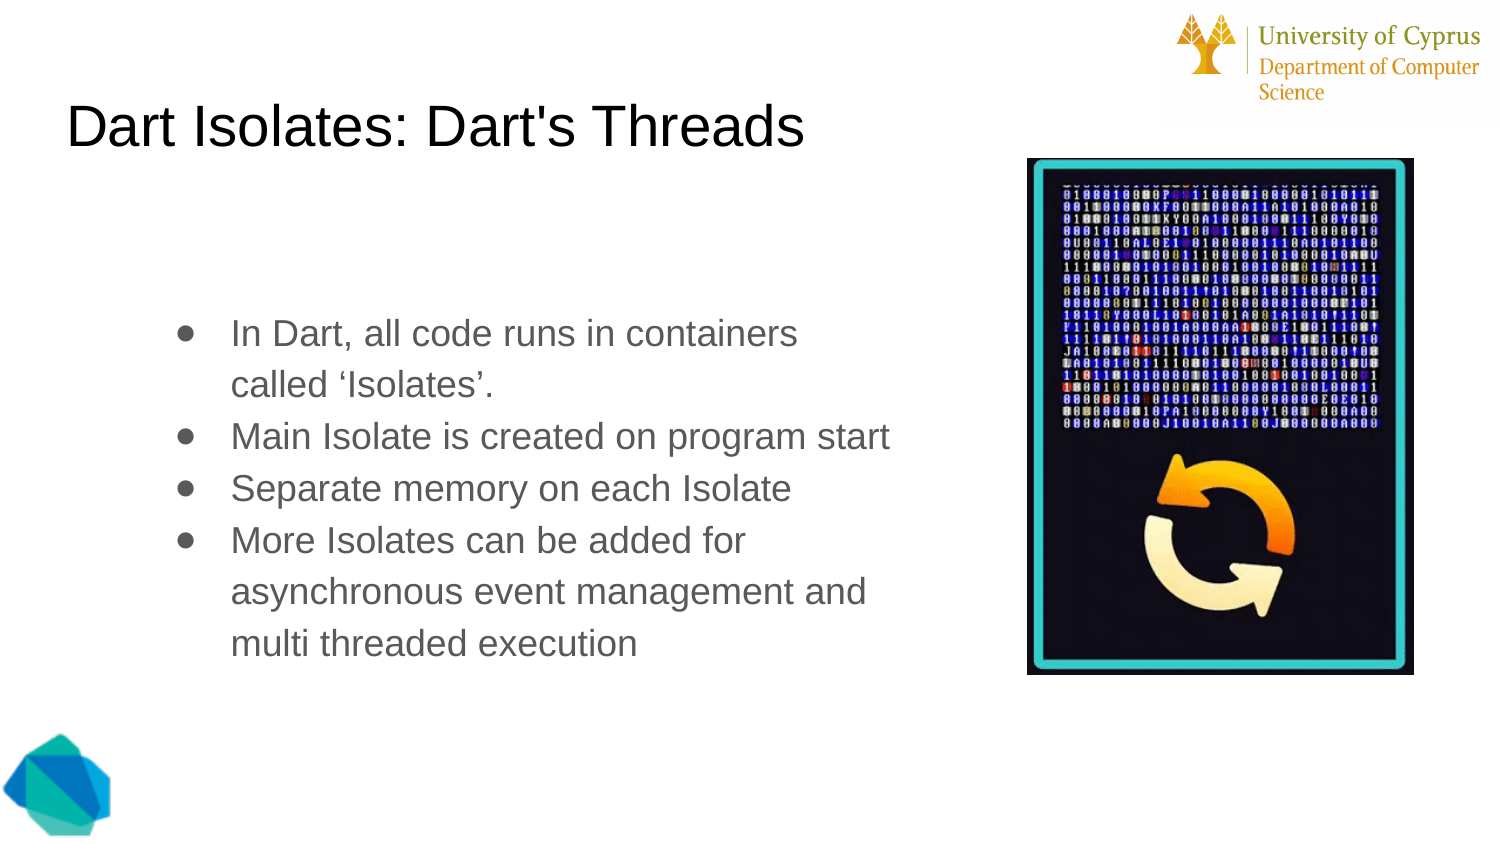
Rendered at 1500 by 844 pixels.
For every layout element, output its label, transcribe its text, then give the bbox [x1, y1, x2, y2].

picture [1026, 158, 1414, 675]
picture [1162, 0, 1500, 130]
picture [0, 731, 117, 844]
title Dart Isolates: Dart's Threads [51, 72, 1449, 167]
list In Dart, all code runs in containers called ‘Isolates’. Main Isolate is created on program start Separate memory on each Isolate More Isolates can be added for asynchronous event management and multi threaded execution [140, 286, 918, 726]
